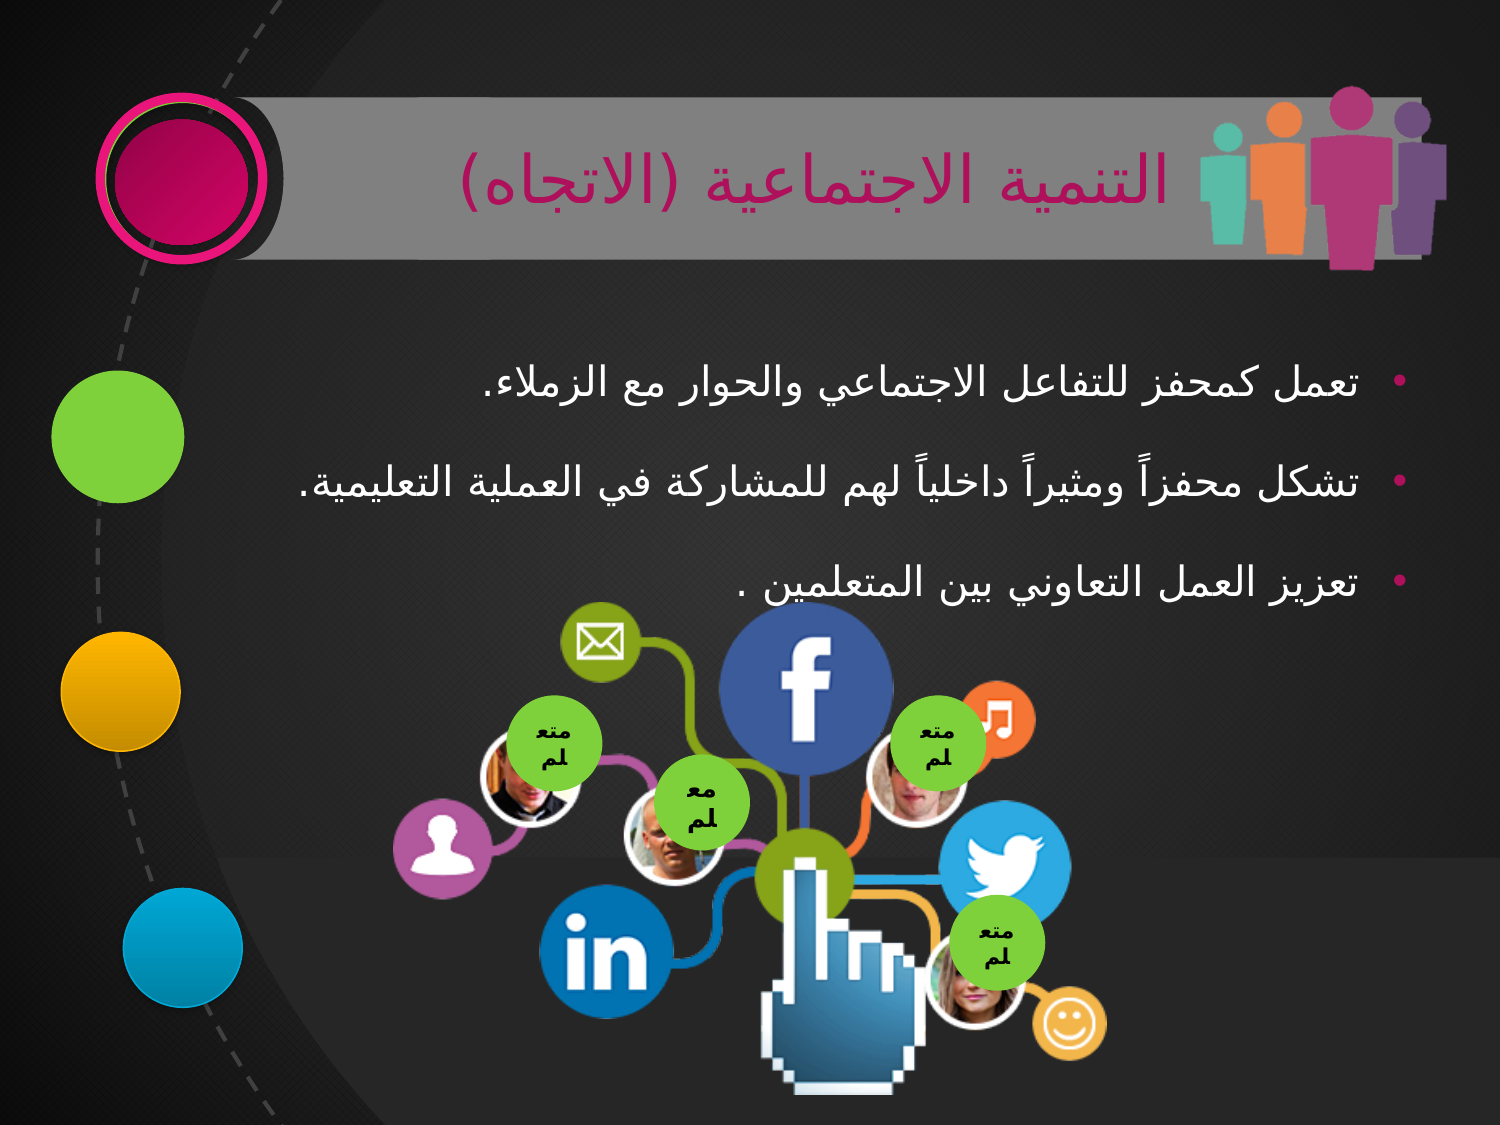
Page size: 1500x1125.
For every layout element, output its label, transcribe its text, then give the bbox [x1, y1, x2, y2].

picture [393, 602, 1107, 1095]
text_box [49, 368, 187, 506]
text_box [98, 95, 227, 262]
picture [1190, 79, 1500, 286]
text_box تعمل كمحفز للتفاعل الاجتماعي والحوار مع الزملاء. تشكل محفزاً ومثيراً داخلياً لهم للمشاركة في العملية التعليمية. تعزيز العمل التعاوني بين المتعلمين . [247, 297, 1422, 613]
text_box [232, 97, 1184, 260]
